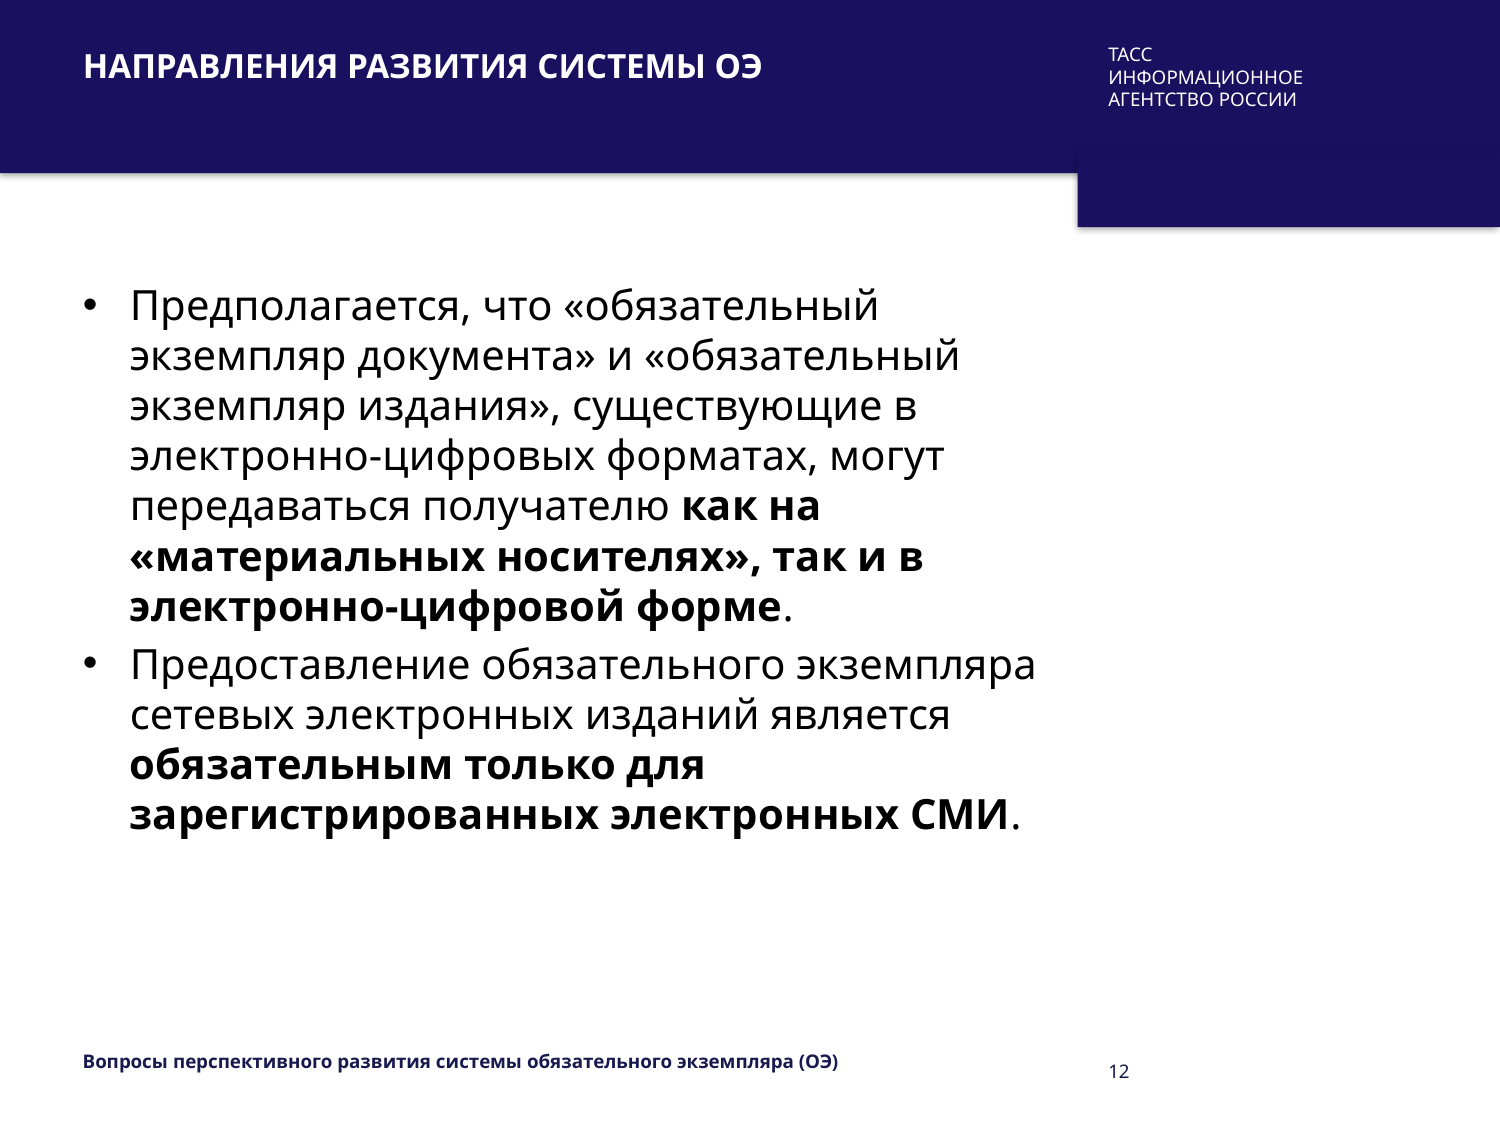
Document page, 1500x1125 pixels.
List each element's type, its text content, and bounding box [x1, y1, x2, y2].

title Направления развития системы ОЭ [82, 45, 1078, 141]
footer Вопросы перспективного развития системы обязательного экземпляра (ОЭ) [82, 1042, 1078, 1103]
list Предполагается, что «обязательный экземпляр документа» и «обязательный экземпляр издания», существующие в электронно-цифровых форматах, могут передаваться получателю как на «материальных носителях», так и в электронно-цифровой форме. Предоставление обязательного экземпляра сетевых электронных изданий является обязательным только для зарегистрированных электронных СМИ. [82, 279, 1078, 1005]
slide_number 12 [1108, 1042, 1240, 1103]
